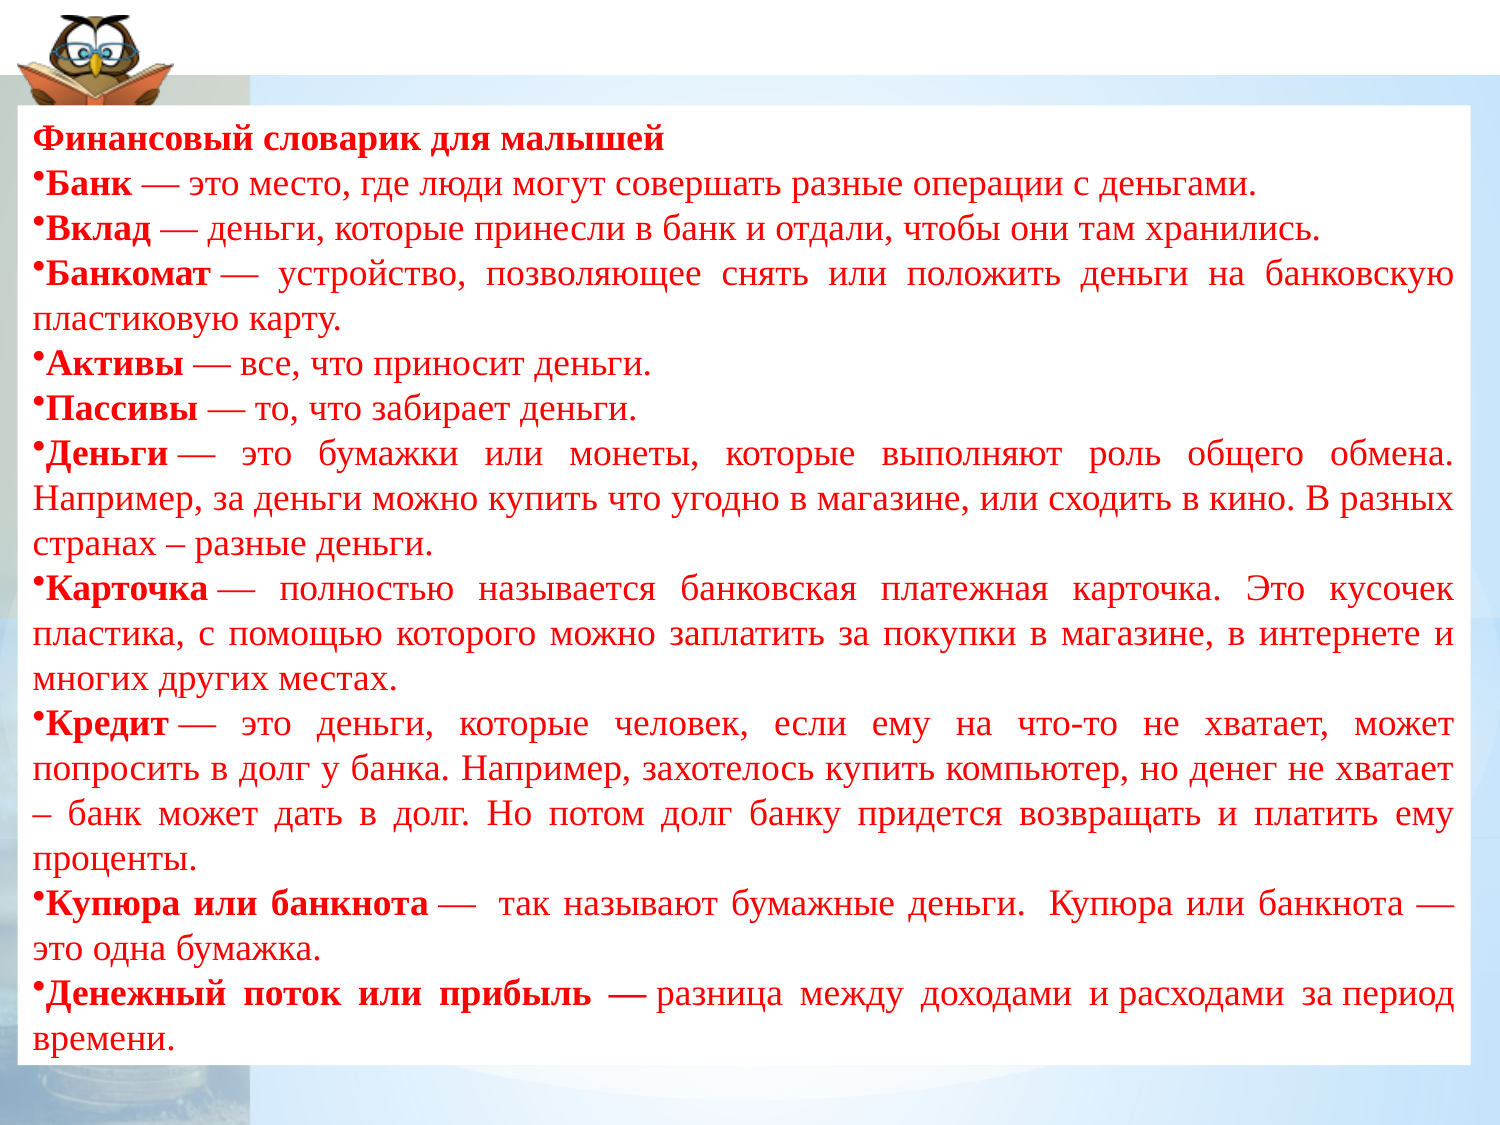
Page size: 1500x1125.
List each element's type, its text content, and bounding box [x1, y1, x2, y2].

text_box [0, 0, 1500, 75]
text_box Финансовый словарик для малышей Банк — это место, где люди могут совершать разные операции с деньгами. Вклад — деньги, которые принесли в банк и отдали, чтобы они там хранились. Банкомат — устройство, позволяющее снять или положить деньги на банковскую пластиковую карту. Активы — все, что приносит деньги. Пассивы — то, что забирает деньги. Деньги — это бумажки или монеты, которые выполняют роль общего обмена. Например, за деньги можно купить что угодно в магазине, или сходить в кино. В разных странах – разные деньги. Карточка — полностью называется банковская платежная карточка. Это кусочек пластика, с помощью которого можно заплатить за покупки в магазине, в интернете и многих других местах. Кредит — это деньги, которые человек, если ему на что-то не хватает, может попросить в долг у банка. Например, захотелось купить компьютер, но денег не хватает – банк может дать в долг. Но потом долг банку придется возвращать и платить ему проценты. Купюра или банкнота — так называют бумажные деньги. Купюра или банкнота — это одна бумажка. Денежный поток или прибыль — разница между доходами и расходами за период времени. [17, 105, 1471, 1066]
picture [17, 15, 175, 160]
